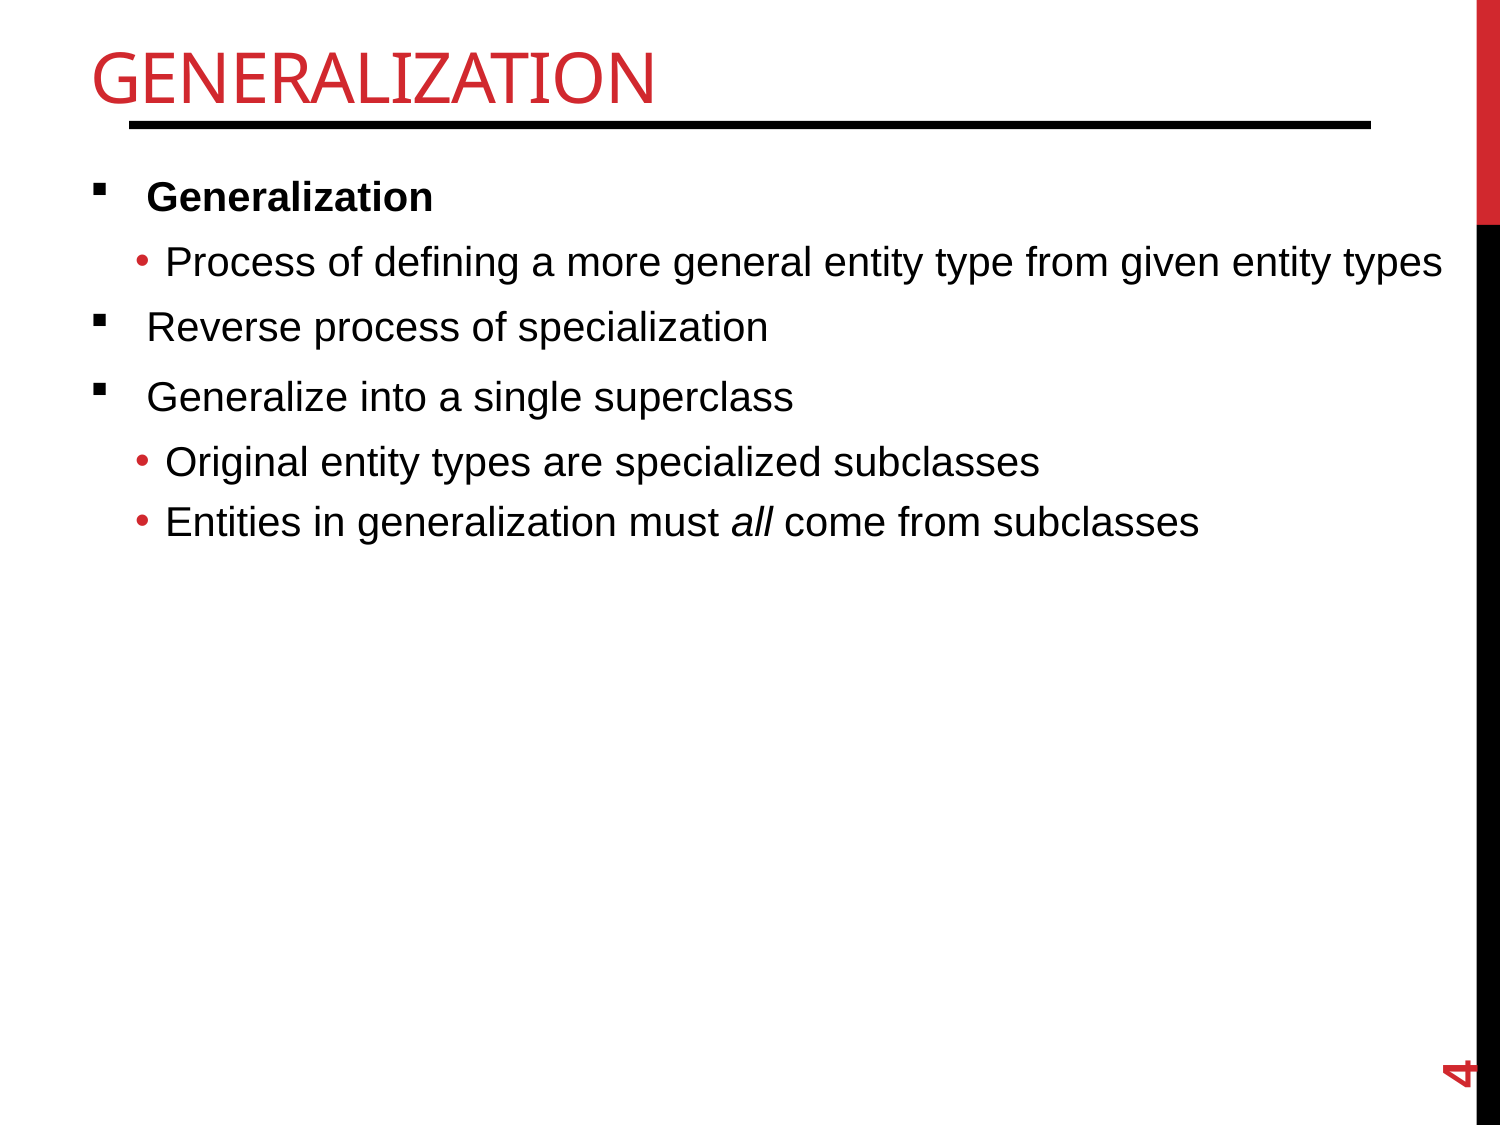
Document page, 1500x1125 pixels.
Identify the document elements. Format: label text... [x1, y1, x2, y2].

slide_number 4 [1427, 887, 1488, 1104]
list Generalization Process of defining a more general entity type from given entity types Reverse process of specialization Generalize into a single superclass Original entity types are specialized subclasses Entities in generalization must all come from subclasses [75, 162, 1488, 1005]
title Generalization [75, 24, 1475, 125]
